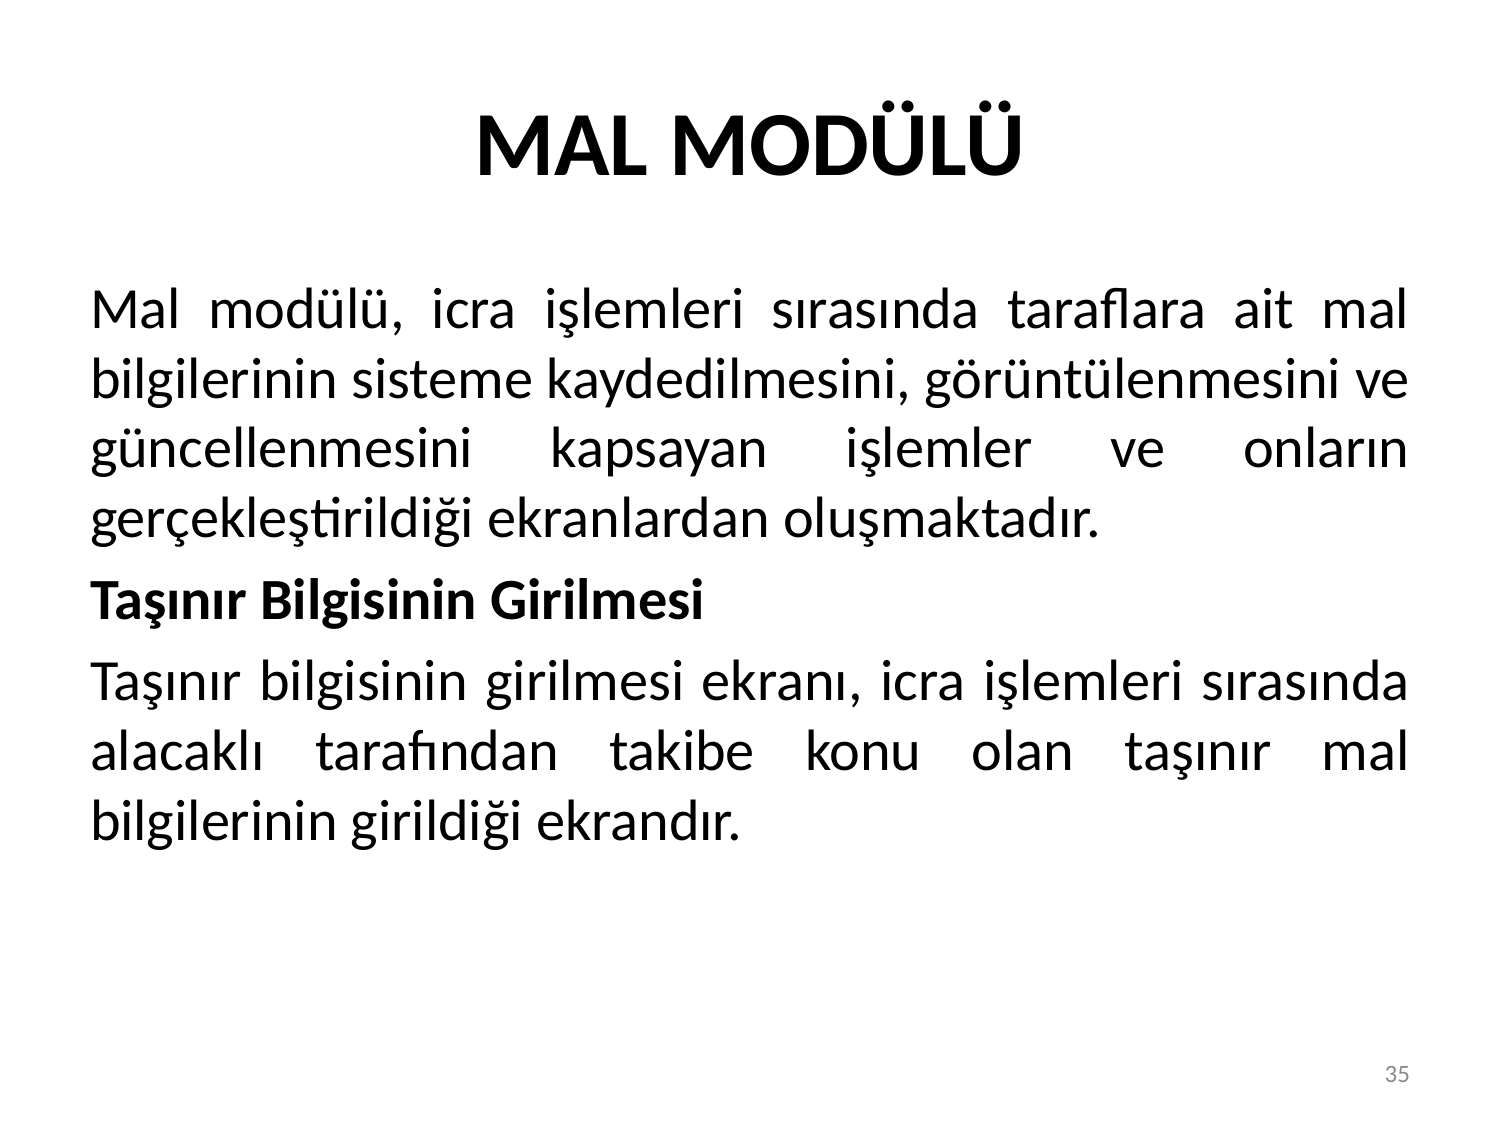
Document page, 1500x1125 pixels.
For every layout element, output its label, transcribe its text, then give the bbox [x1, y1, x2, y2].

slide_number 35 [1074, 1042, 1425, 1103]
list Mal modülü, icra işlemleri sırasında taraflara ait mal bilgilerinin sisteme kaydedilmesini, görüntülenmesini ve güncellenmesini kapsayan işlemler ve onların gerçekleştirildiği ekranlardan oluşmaktadır. Taşınır Bilgisinin Girilmesi Taşınır bilgisinin girilmesi ekranı, icra işlemleri sırasında alacaklı tarafından takibe konu olan taşınır mal bilgilerinin girildiği ekrandır. [75, 262, 1425, 1005]
title MAL MODÜLÜ [75, 45, 1425, 233]
